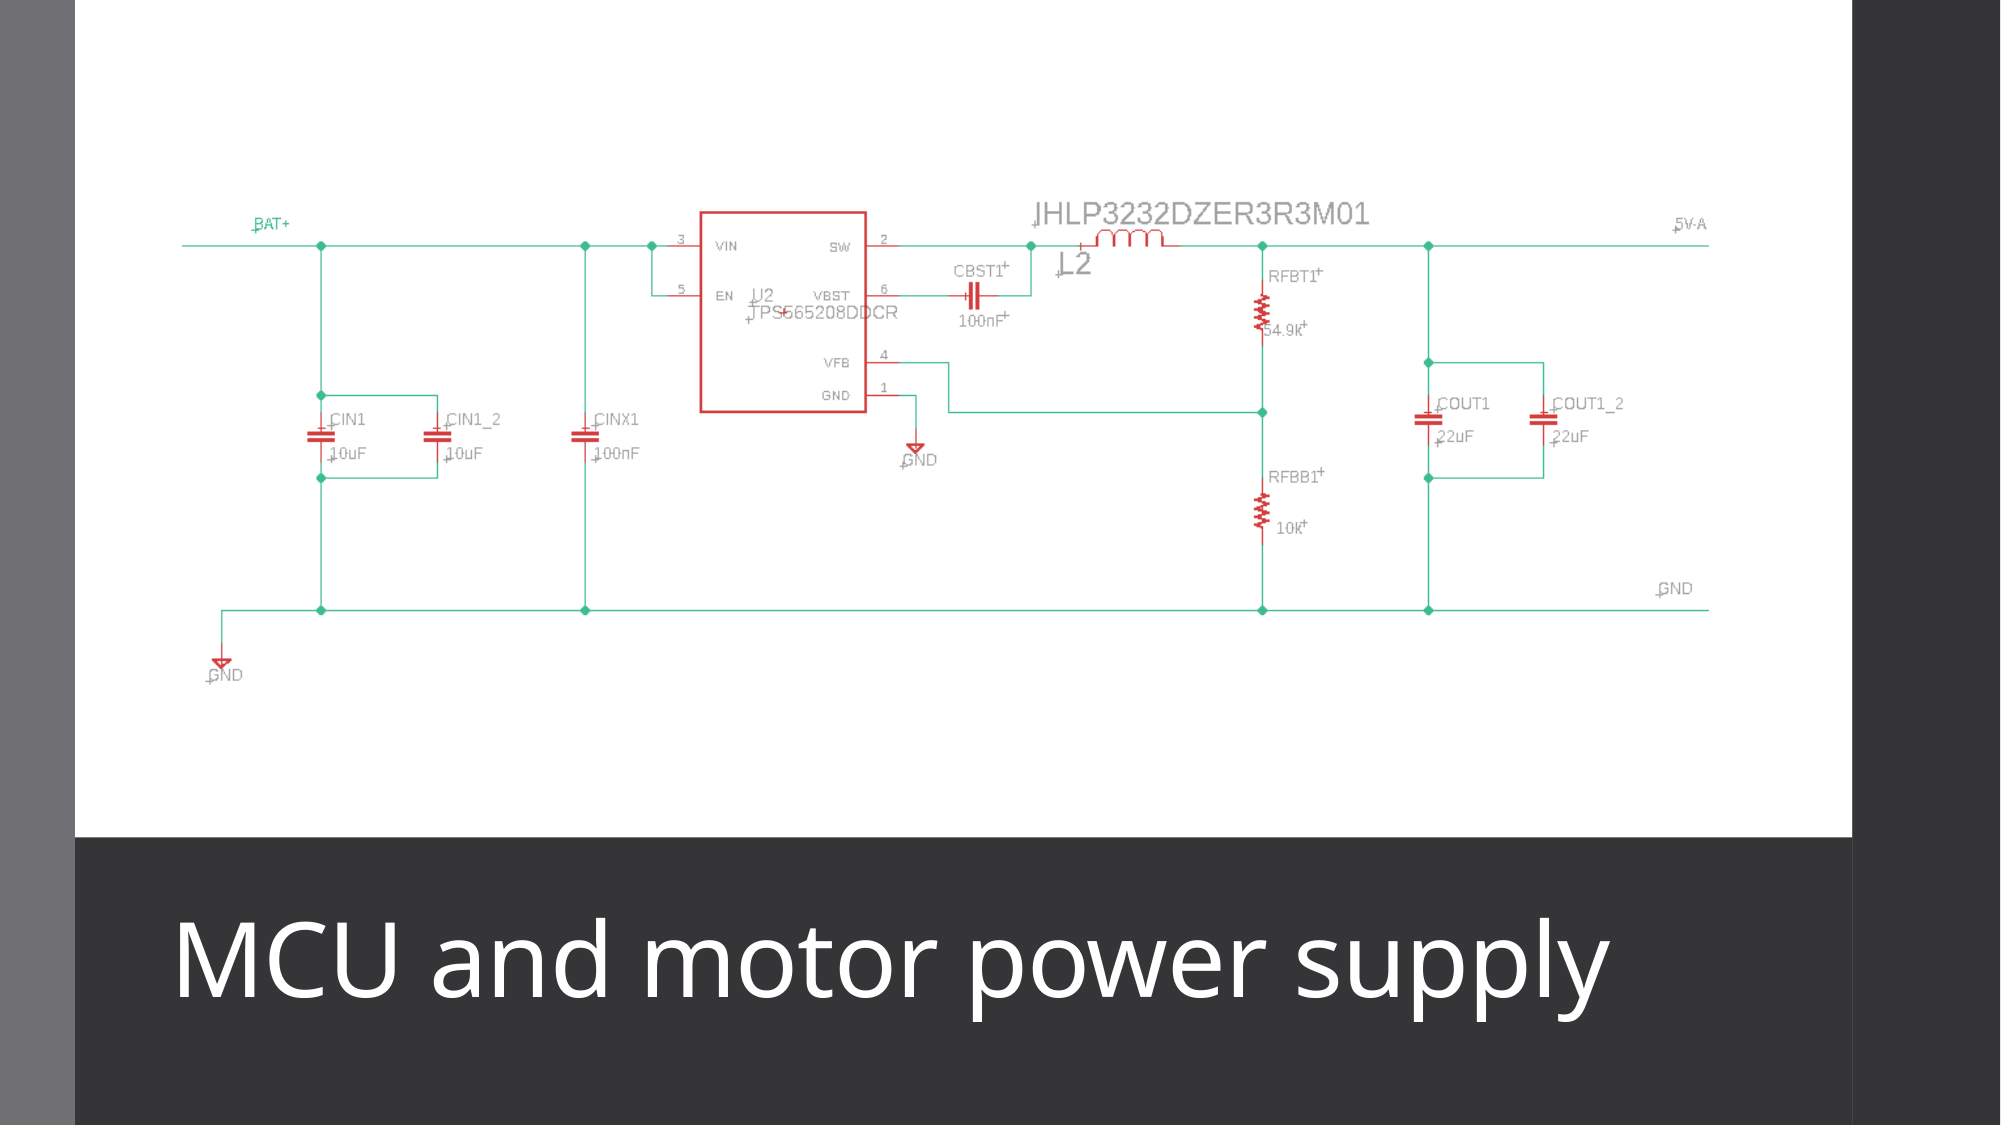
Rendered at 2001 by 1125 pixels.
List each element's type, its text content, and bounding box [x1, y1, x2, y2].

text_box [1851, 0, 2000, 1125]
text_box [76, 0, 1851, 836]
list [181, 193, 1747, 694]
title MCU and motor power supply [154, 849, 1821, 1027]
text_box [0, 0, 76, 1125]
text_box [76, 836, 1851, 1125]
